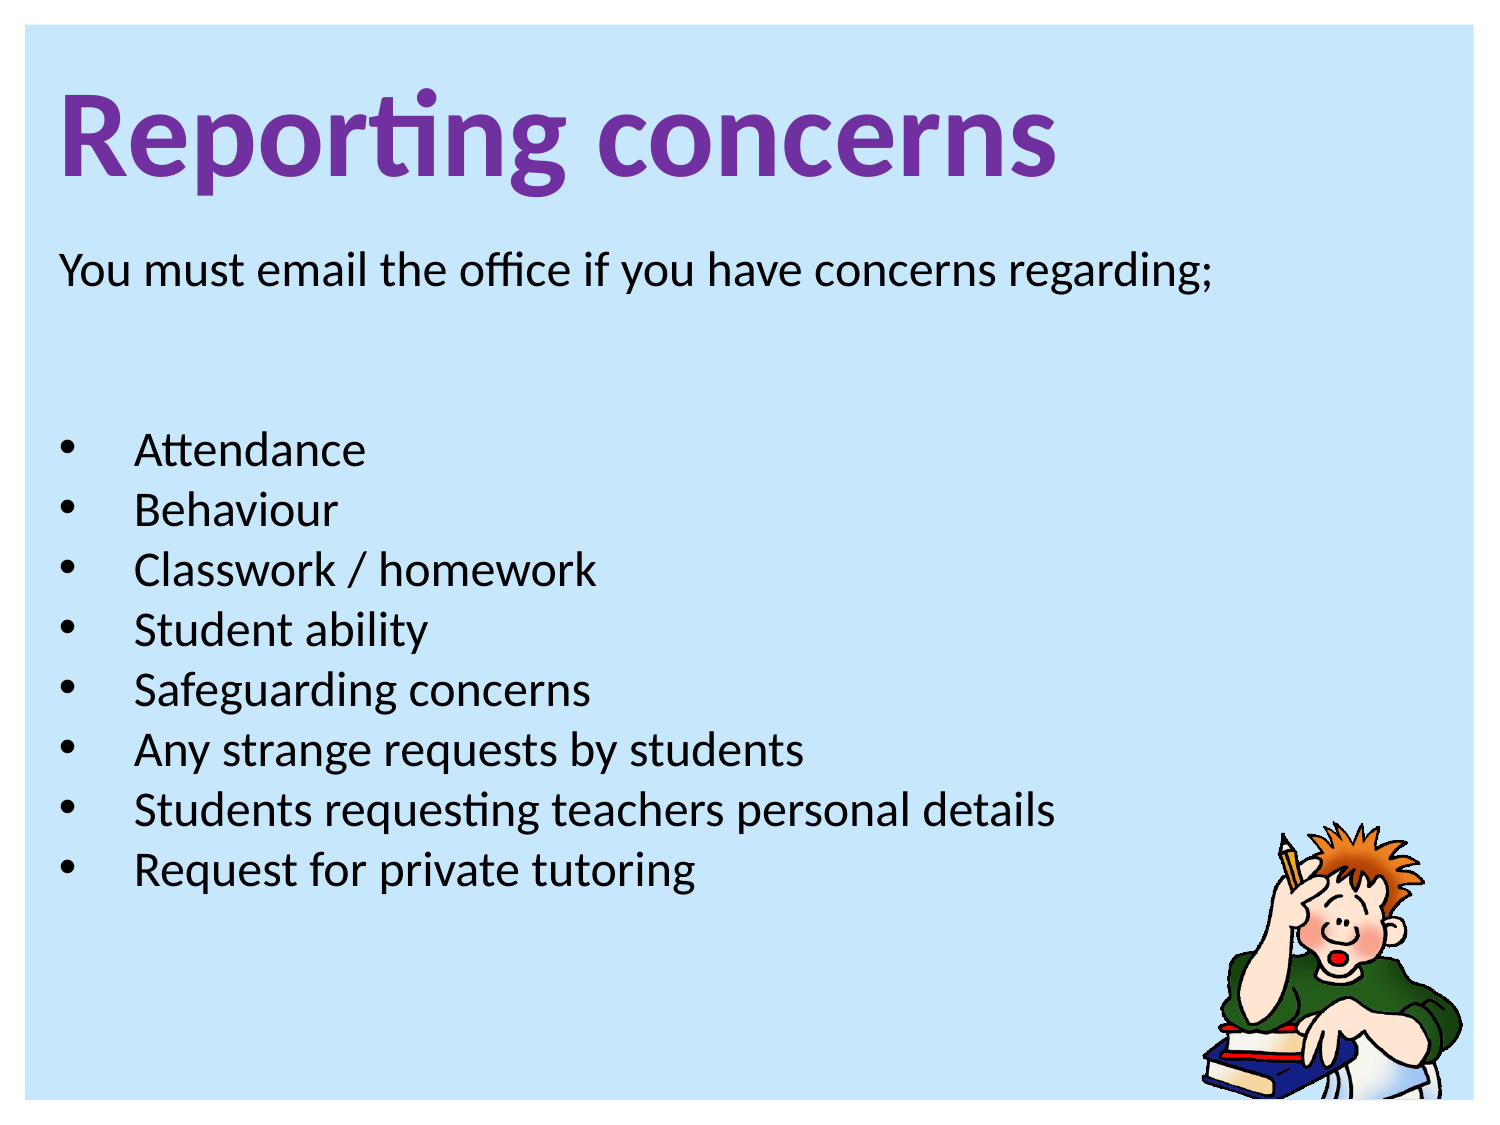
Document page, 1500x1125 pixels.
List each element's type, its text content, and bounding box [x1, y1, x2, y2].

text_box Reporting concerns You must email the office if you have concerns regarding; Attendance Behaviour Classwork / homework Student ability Safeguarding concerns Any strange requests by students Students requesting teachers personal details Request for private tutoring [43, 43, 1400, 904]
picture [1196, 811, 1471, 1099]
